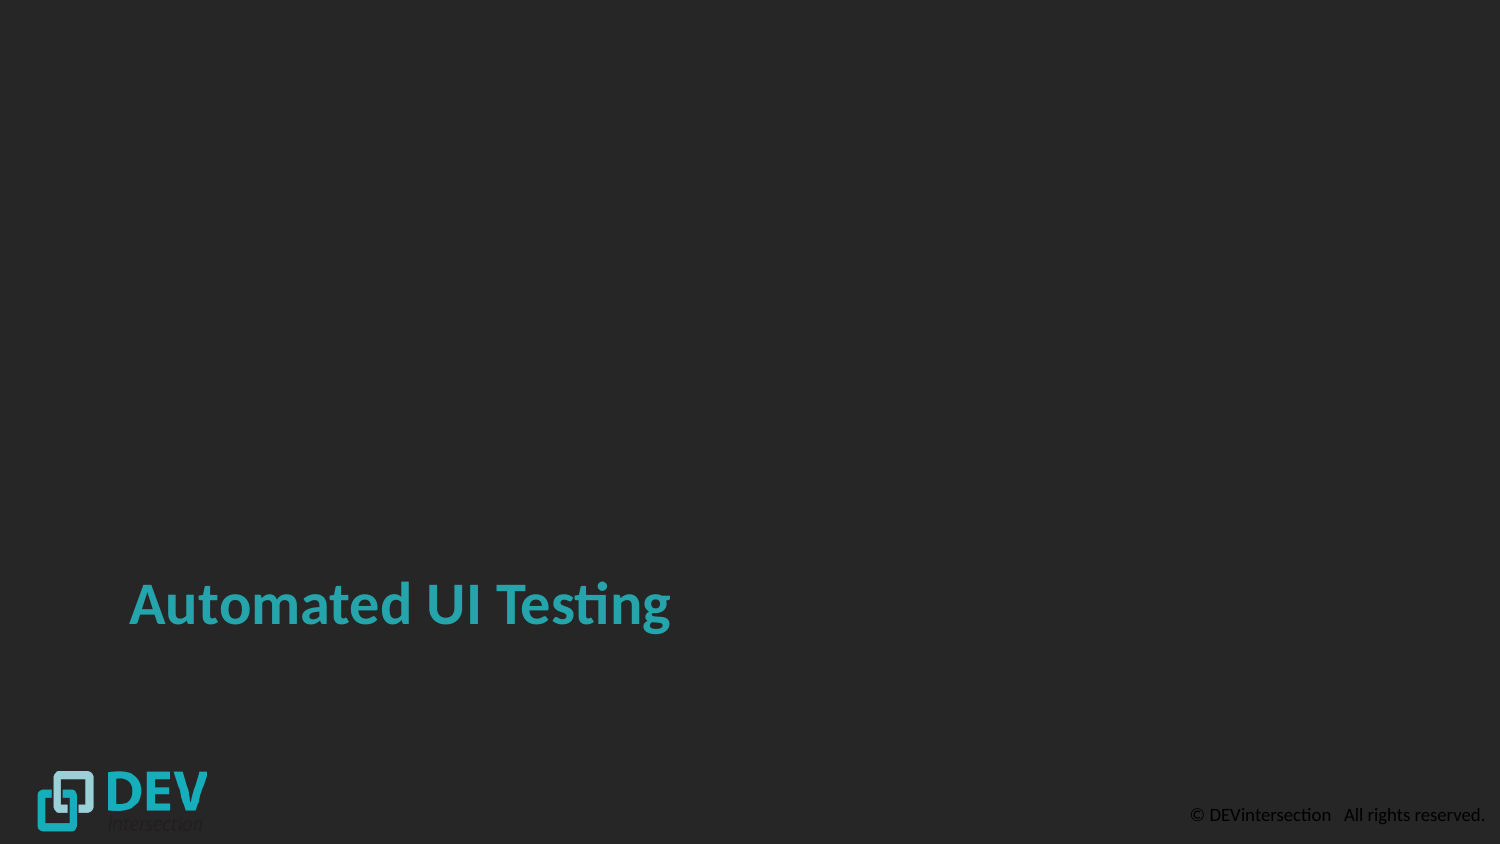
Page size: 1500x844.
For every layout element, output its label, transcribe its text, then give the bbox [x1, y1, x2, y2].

title Automated UI Testing [114, 552, 1390, 648]
